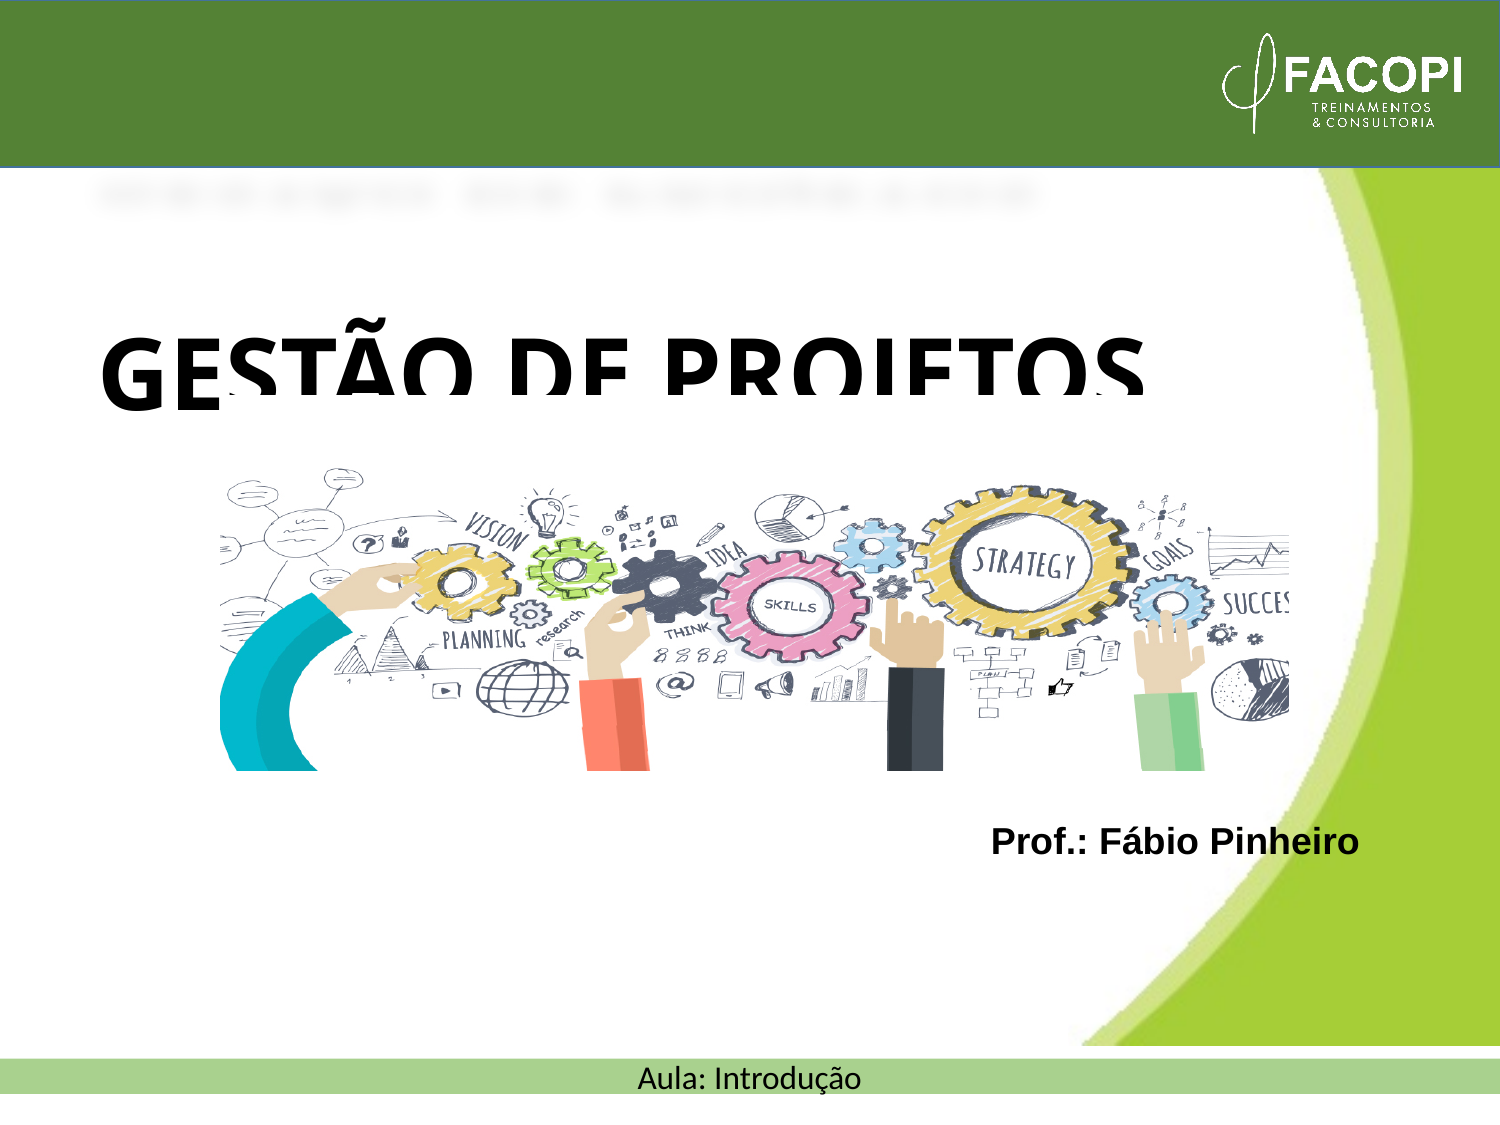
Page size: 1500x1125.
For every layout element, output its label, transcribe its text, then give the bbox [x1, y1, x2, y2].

text_box Aula: Introdução [0, 1058, 1500, 1095]
text_box GESTÃO DE PROJETOS [82, 180, 1068, 500]
text_box Prof.: Fábio Pinheiro [976, 809, 1068, 870]
picture [220, 1, 1500, 1046]
text_box [0, 0, 1500, 168]
